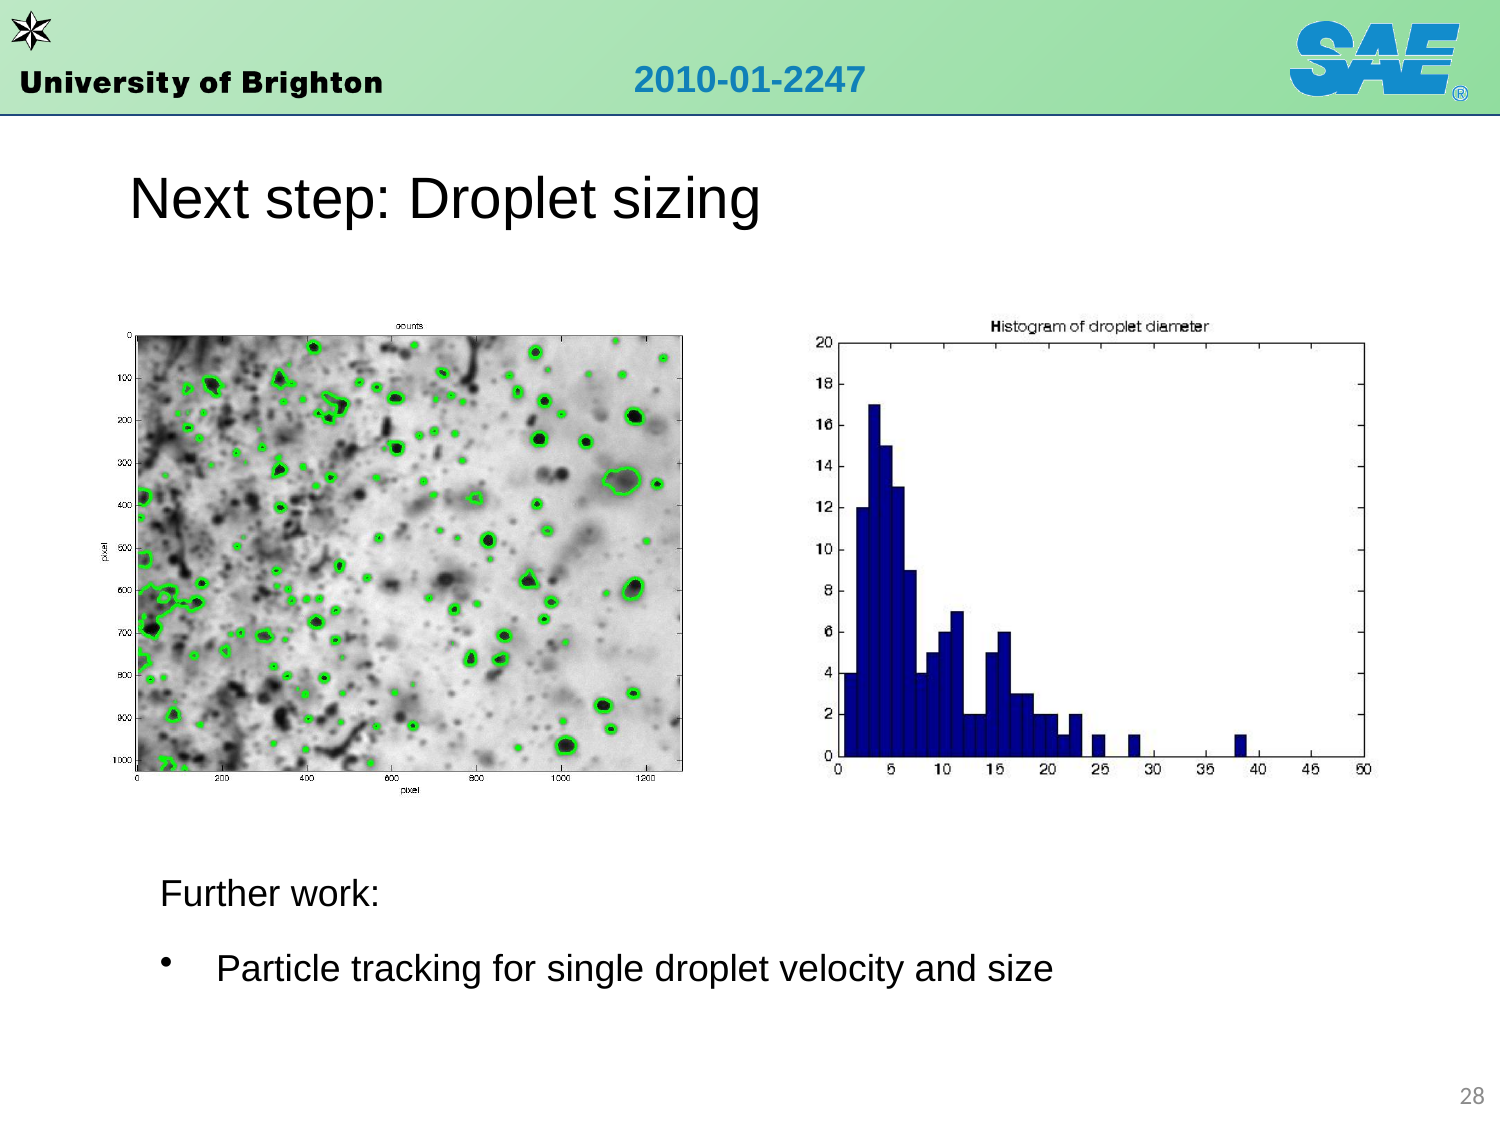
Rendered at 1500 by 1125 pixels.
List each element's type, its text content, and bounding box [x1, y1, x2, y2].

title Next step: Droplet sizing [114, 152, 1465, 305]
text_box Further work: Particle tracking for single droplet velocity and size [145, 839, 1286, 997]
picture [1290, 21, 1468, 101]
slide_number 28 [1149, 1065, 1500, 1125]
picture [7, 0, 393, 110]
picture [41, 296, 1428, 829]
